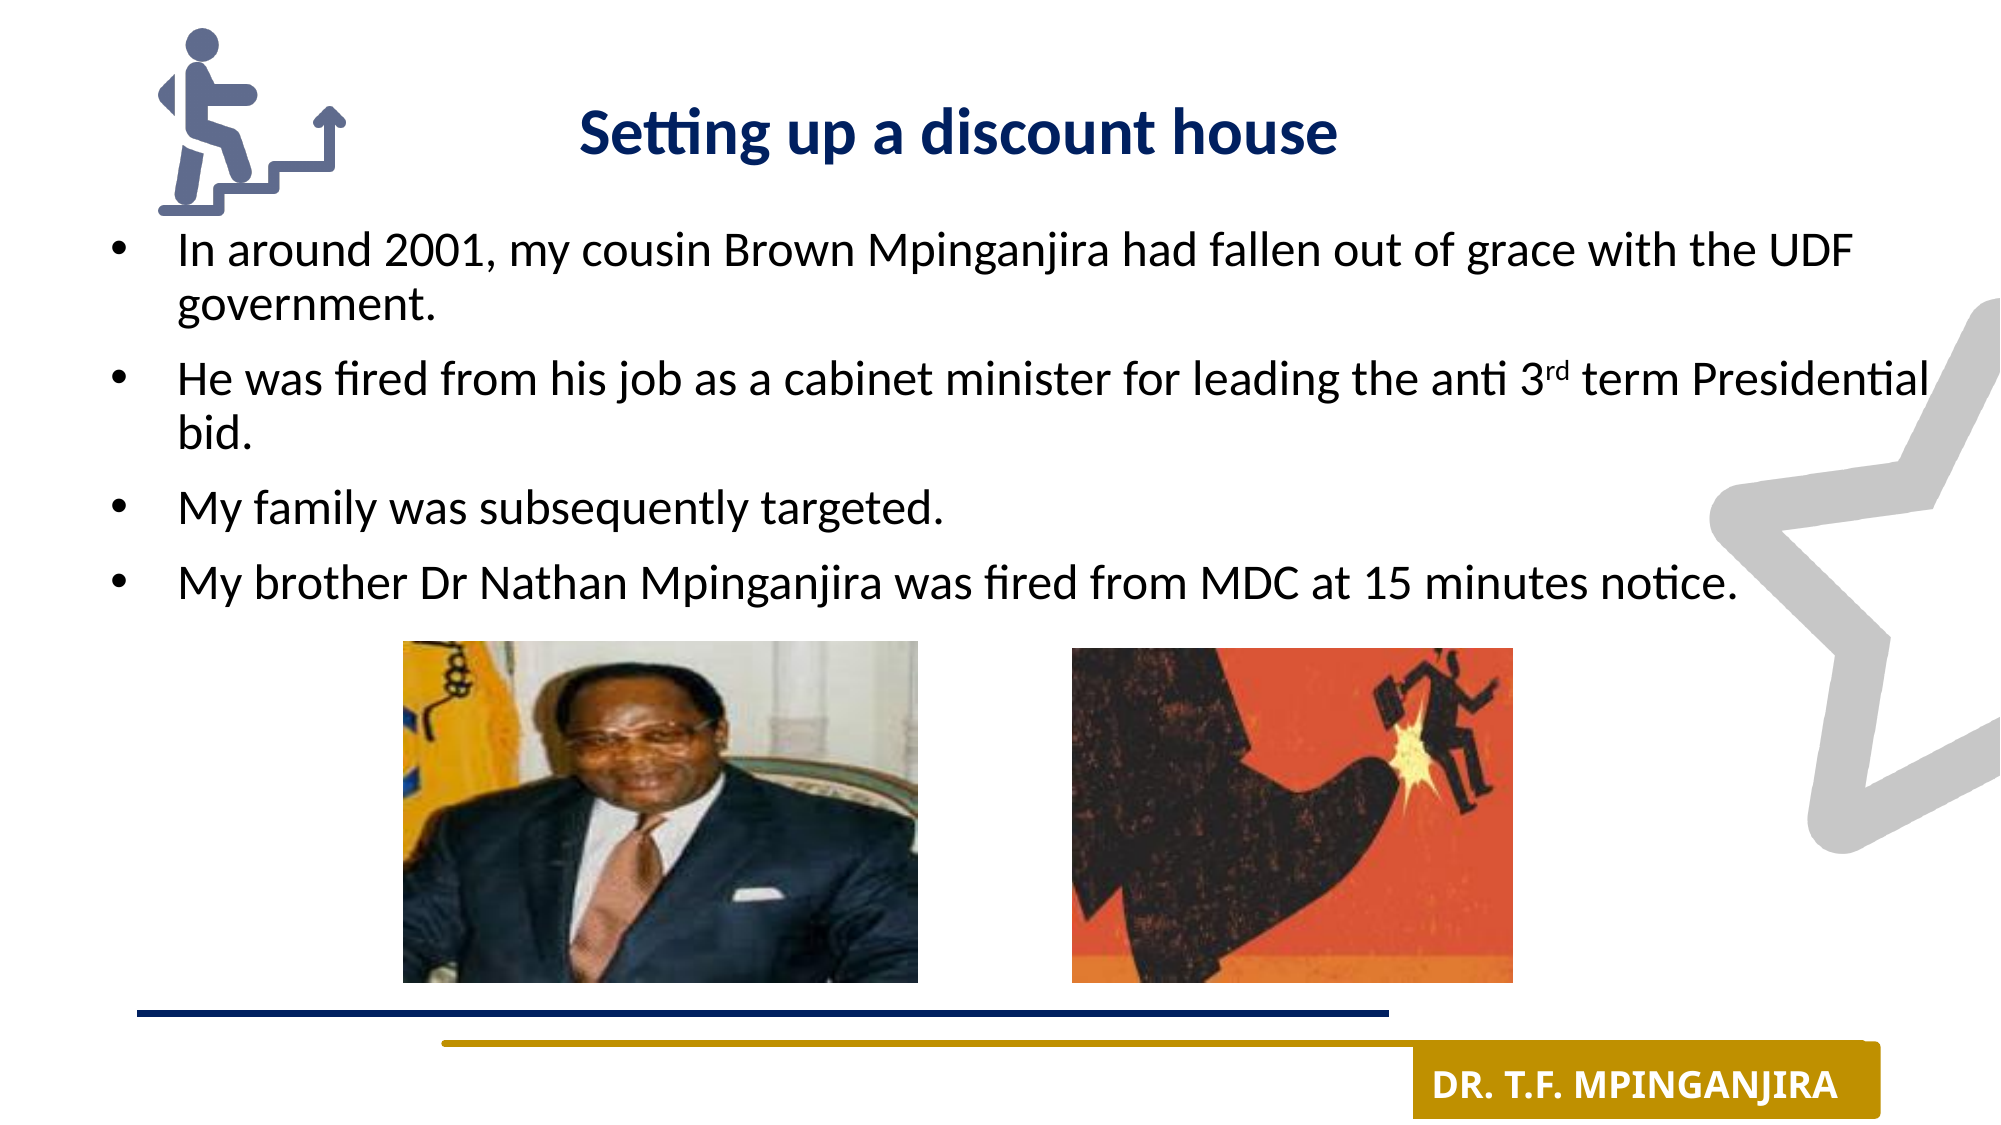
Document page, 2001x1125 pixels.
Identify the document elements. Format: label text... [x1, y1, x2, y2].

title Setting up a discount house [540, 16, 2000, 234]
list In around 2001, my cousin Brown Mpinganjira had fallen out of grace with the UDF government. He was fired from his job as a cabinet minister for leading the anti 3rd term Presidential bid. My family was subsequently targeted. My brother Dr Nathan Mpinganjira was fired from MDC at 15 minutes notice. [87, 216, 1963, 880]
text_box [1855, 1041, 1881, 1053]
picture [402, 641, 918, 984]
picture [1687, 297, 2000, 854]
text_box [1413, 1053, 1881, 1119]
text_box DR. T.F. MPINGANJIRA [1416, 1053, 2000, 1114]
picture [1071, 647, 1513, 984]
picture [158, 28, 347, 216]
